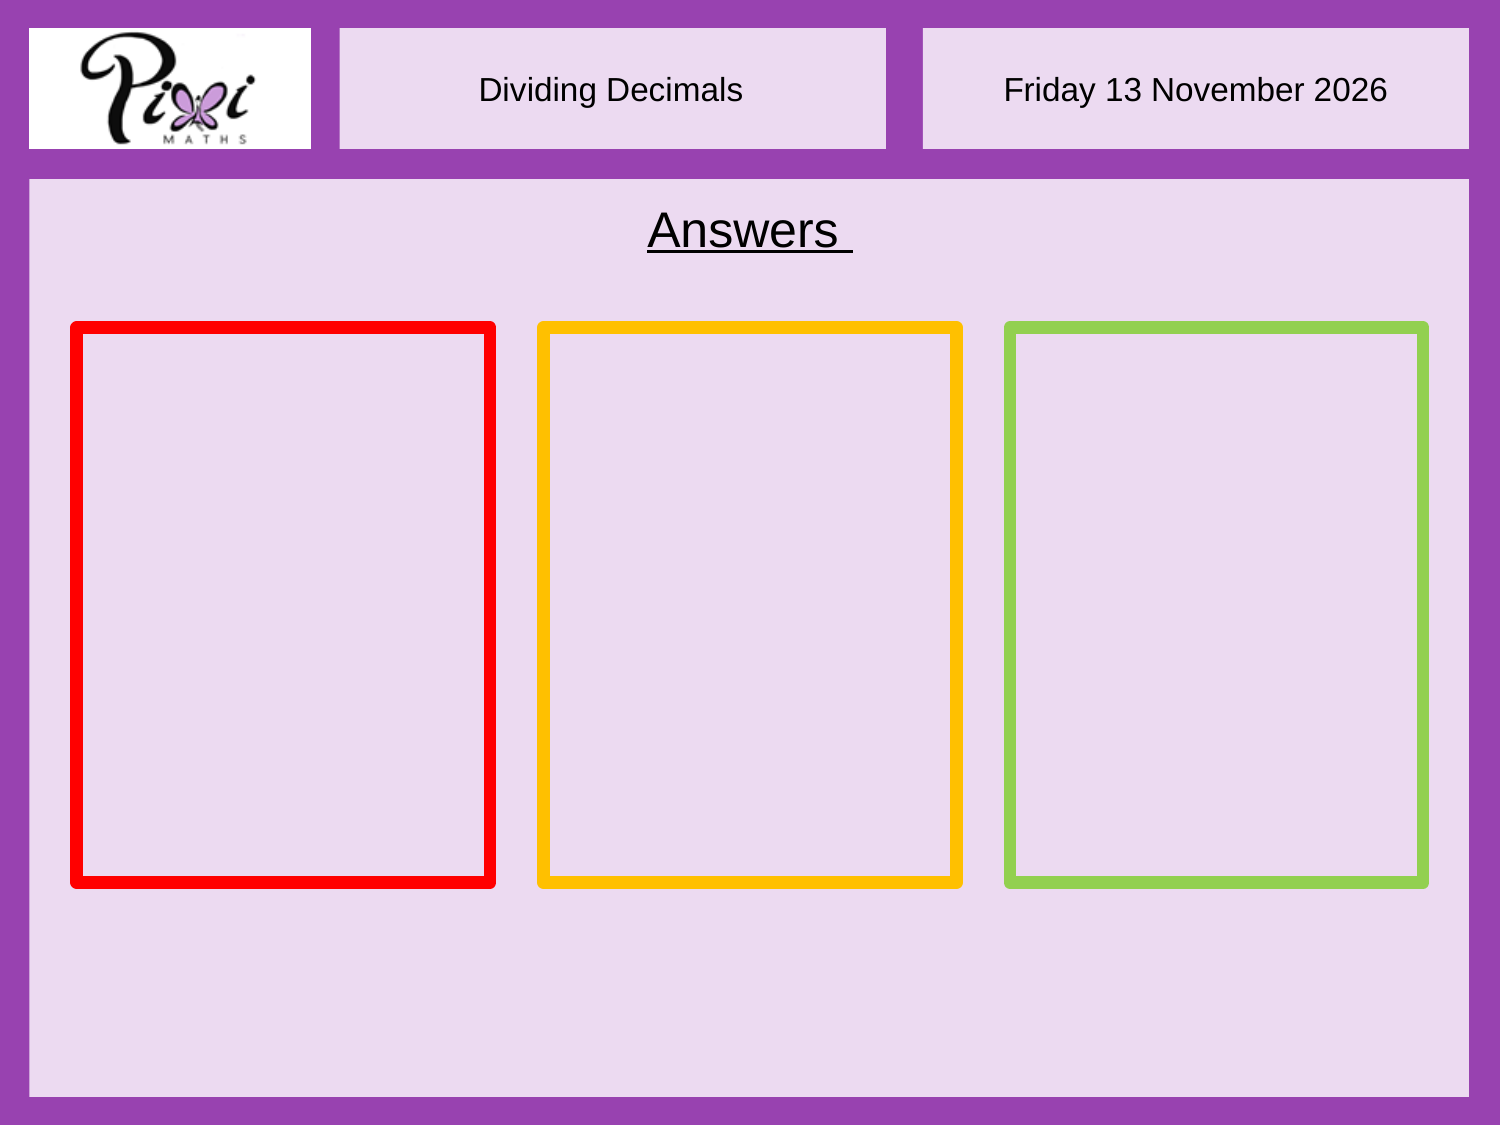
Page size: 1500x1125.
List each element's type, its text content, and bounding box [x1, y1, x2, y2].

text_box Answers [29, 189, 1471, 265]
picture [0, 0, 1500, 1125]
